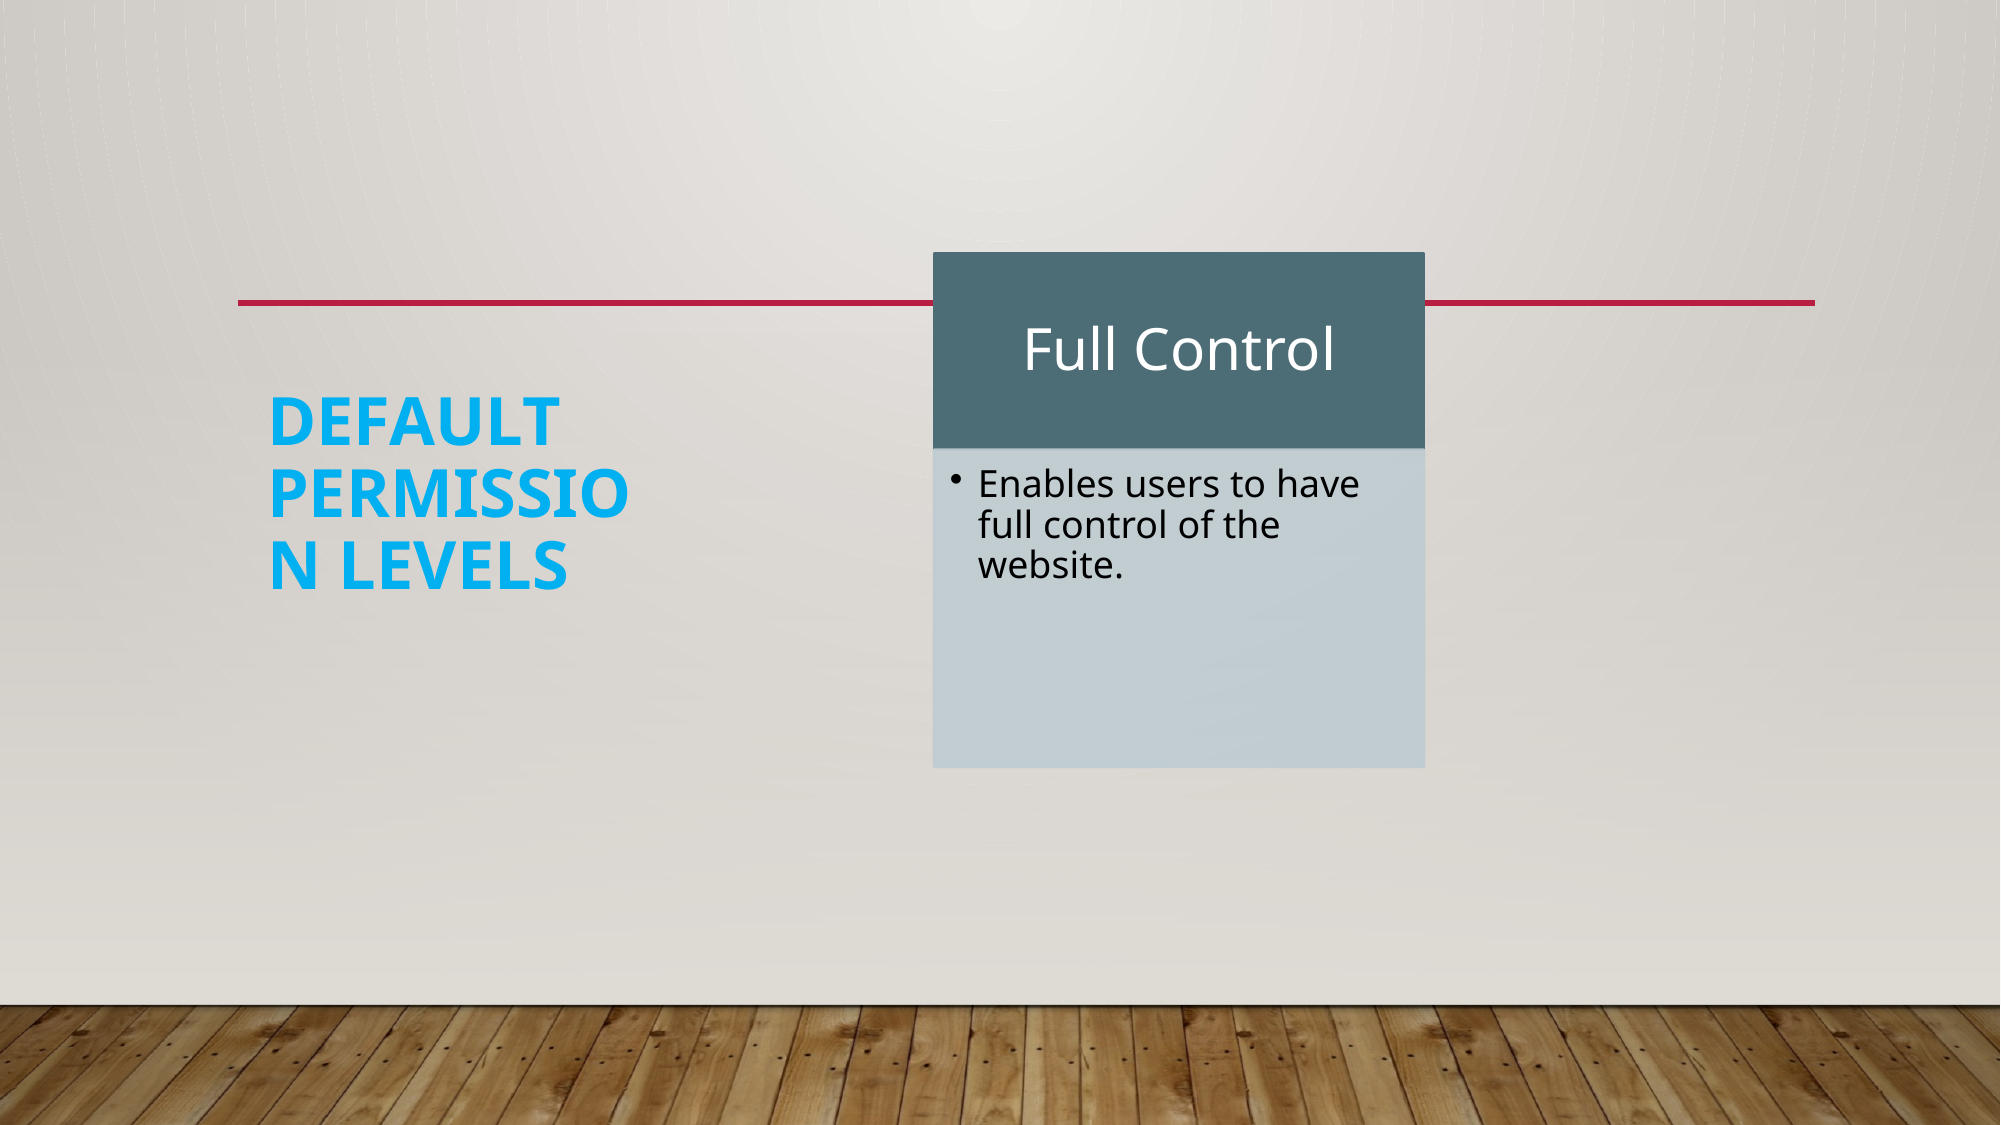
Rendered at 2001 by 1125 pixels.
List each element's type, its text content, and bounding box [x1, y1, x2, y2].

title Default permission Levels [252, 380, 695, 675]
picture [0, 1005, 2000, 1125]
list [933, 250, 1425, 771]
